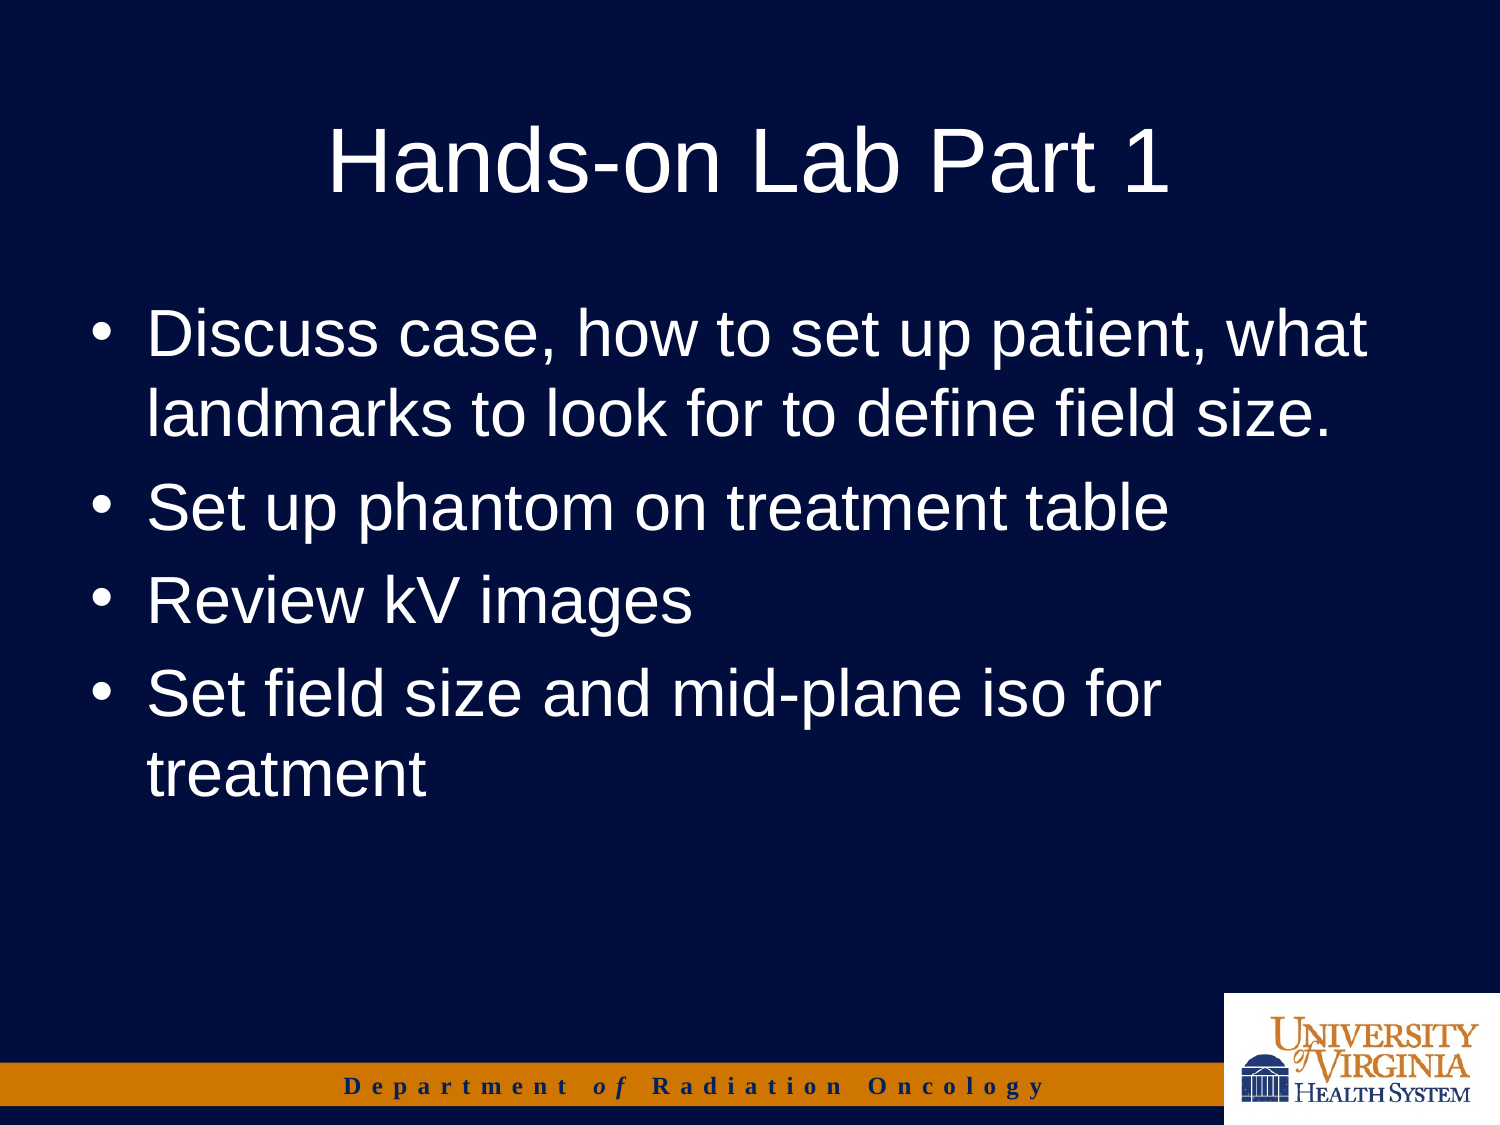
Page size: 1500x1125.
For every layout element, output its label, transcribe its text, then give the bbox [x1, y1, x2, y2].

title Hands-on Lab Part 1 [75, 62, 1425, 250]
list Discuss case, how to set up patient, what landmarks to look for to define field size. Set up phantom on treatment table Review kV images Set field size and mid-plane iso for treatment [75, 282, 1425, 1025]
picture [1224, 993, 1500, 1125]
